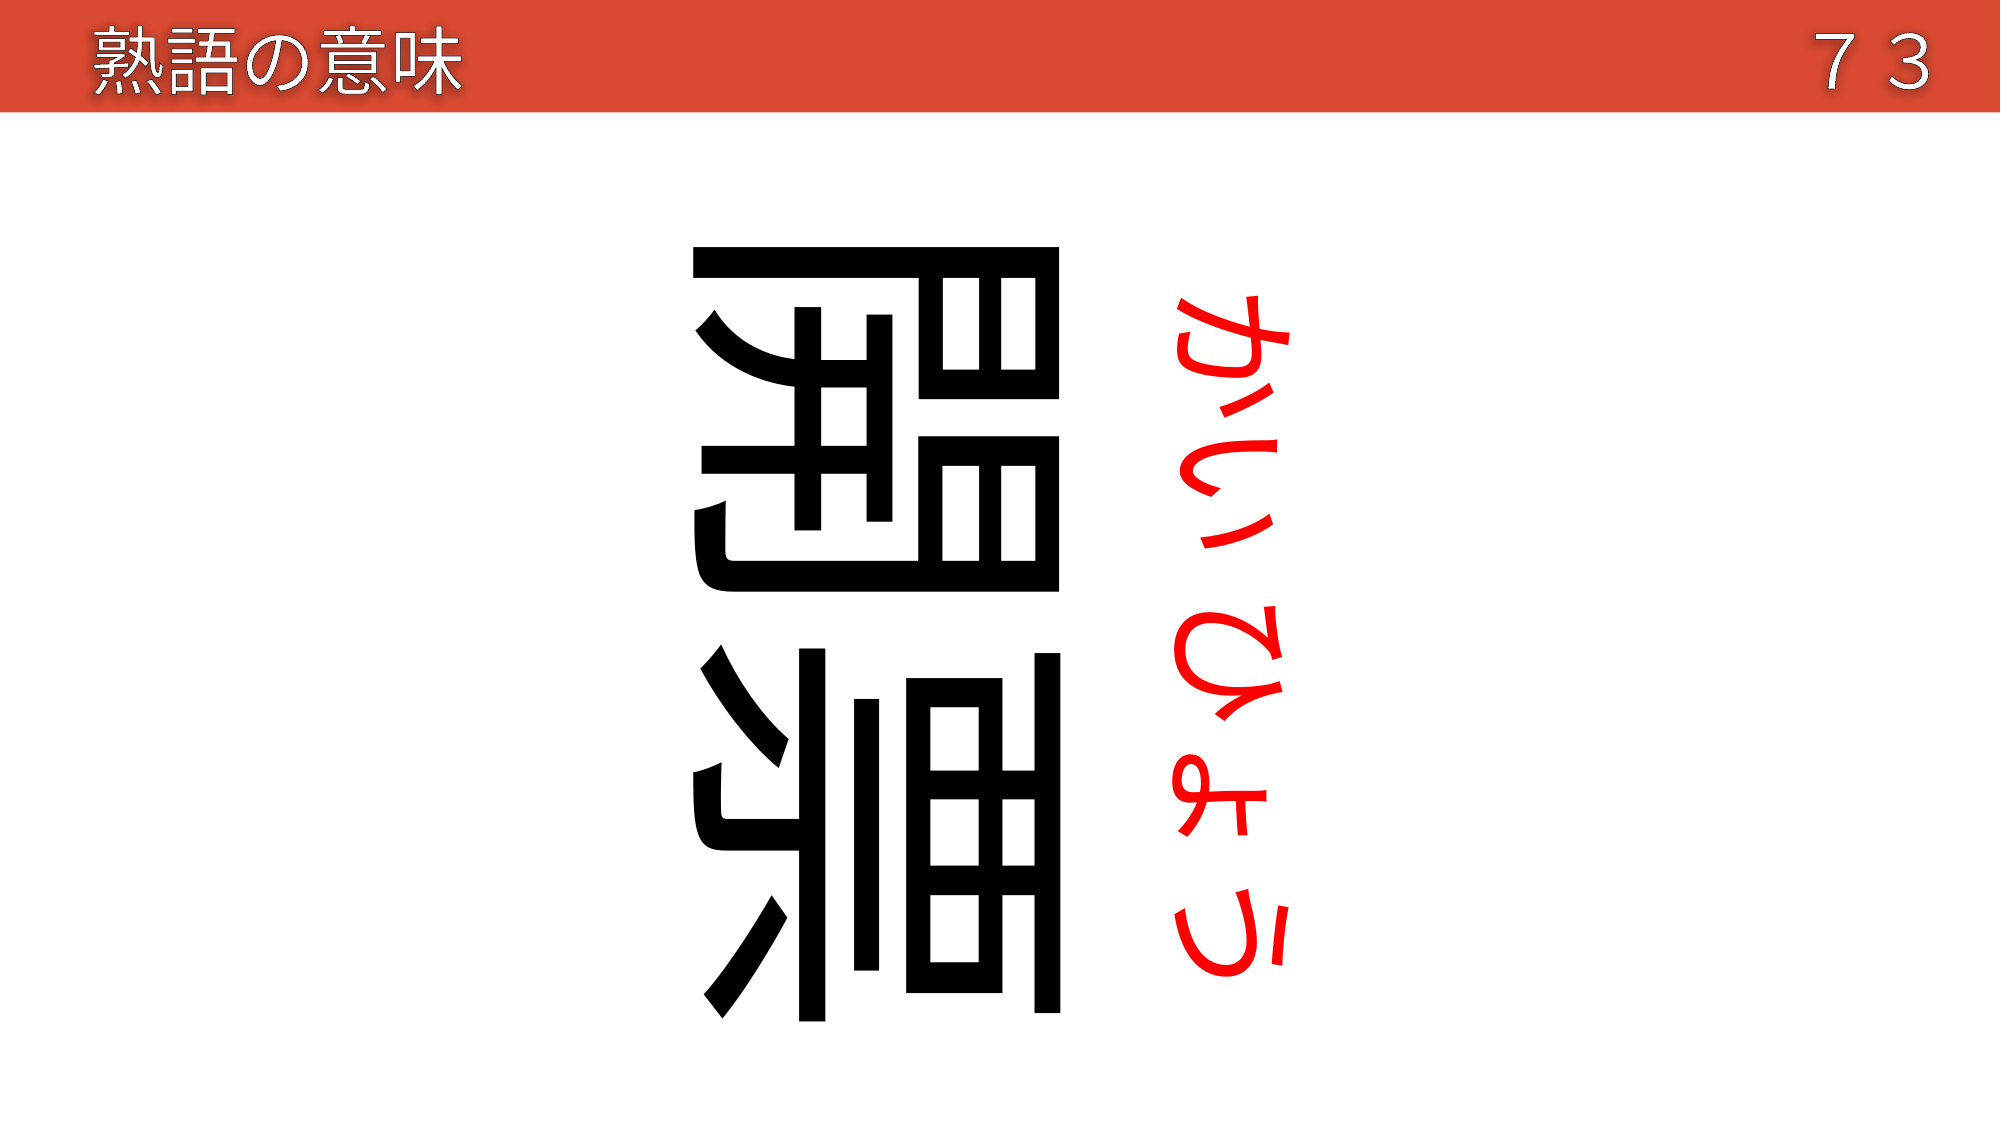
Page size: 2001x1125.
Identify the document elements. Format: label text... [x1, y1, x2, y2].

text_box かい ひょう [1129, 270, 1327, 1050]
text_box [0, 0, 2000, 113]
text_box 開票 [616, 195, 1152, 1125]
text_box 熟語の意味 [75, 6, 1201, 112]
text_box ７３ [1782, 6, 1963, 112]
